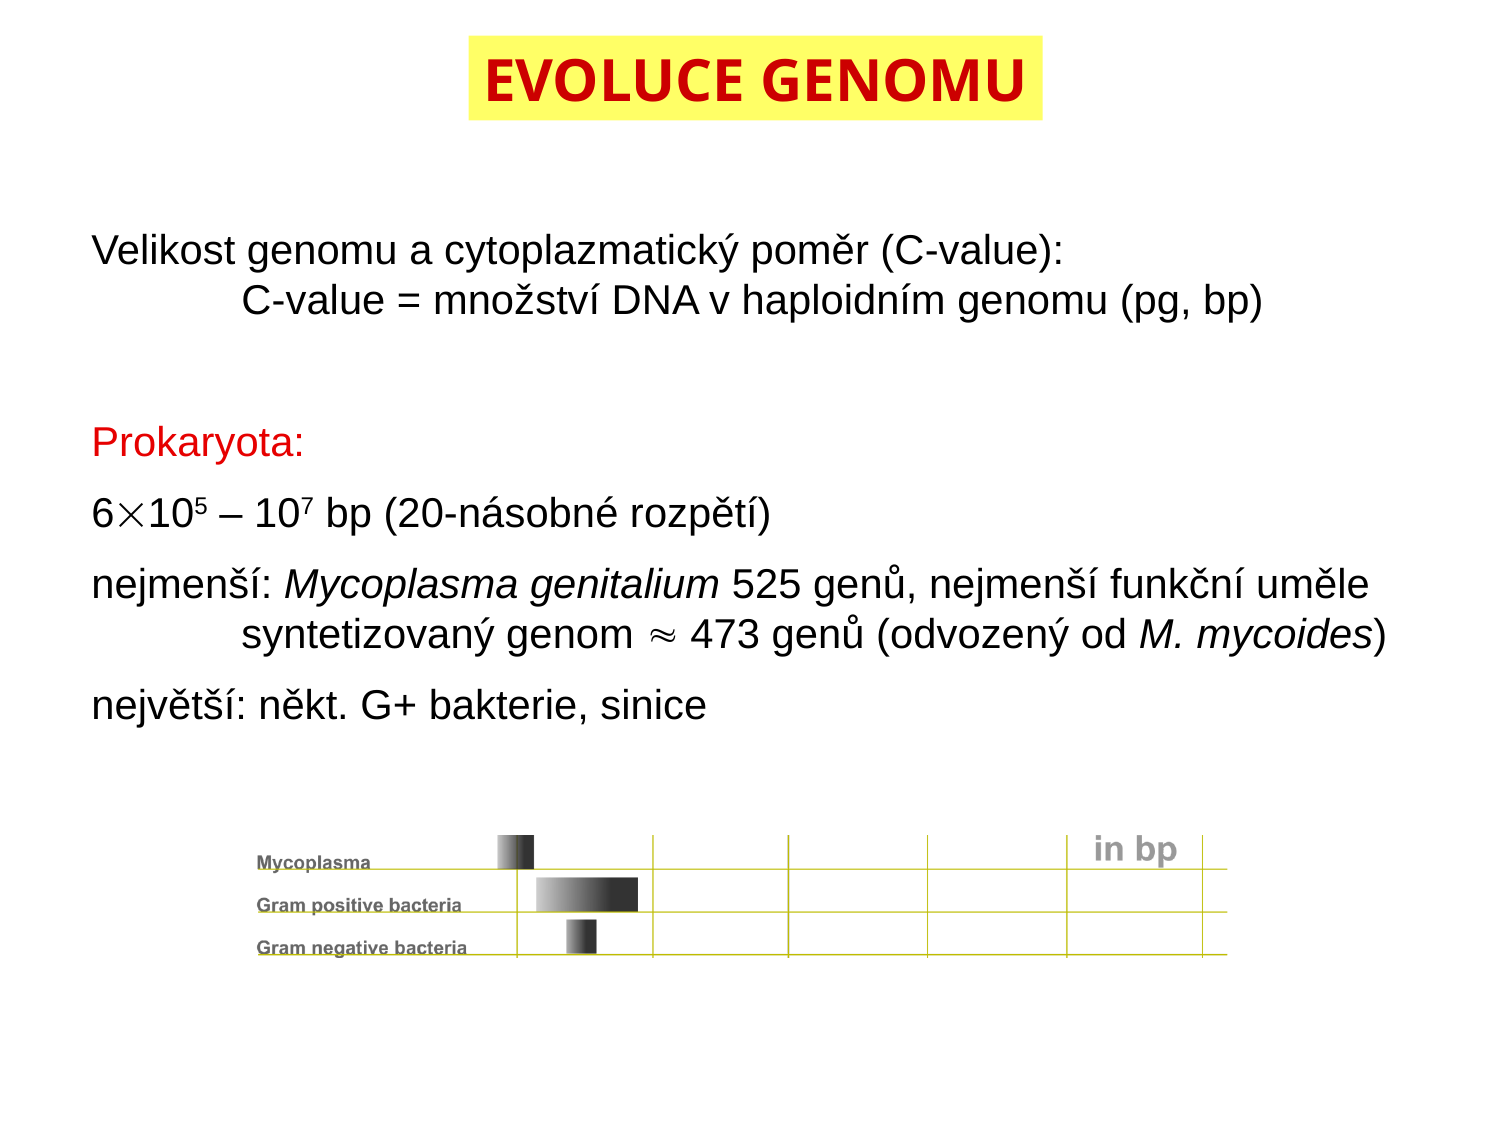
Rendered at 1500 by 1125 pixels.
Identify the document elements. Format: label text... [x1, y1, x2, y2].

text_box Velikost genomu a cytoplazmatický poměr (C-value): C-value = množství DNA v haploidním genomu (pg, bp) Prokaryota: 6105 – 107 bp (20-násobné rozpětí) nejmenší: Mycoplasma genitalium 525 genů, nejmenší funkční uměle syntetizovaný genom  473 genů (odvozený od M. mycoides) největší: někt. G+ bakterie, sinice [76, 215, 1403, 735]
text_box EVOLUCE GENOMU [468, 35, 1043, 121]
picture [205, 835, 1265, 958]
